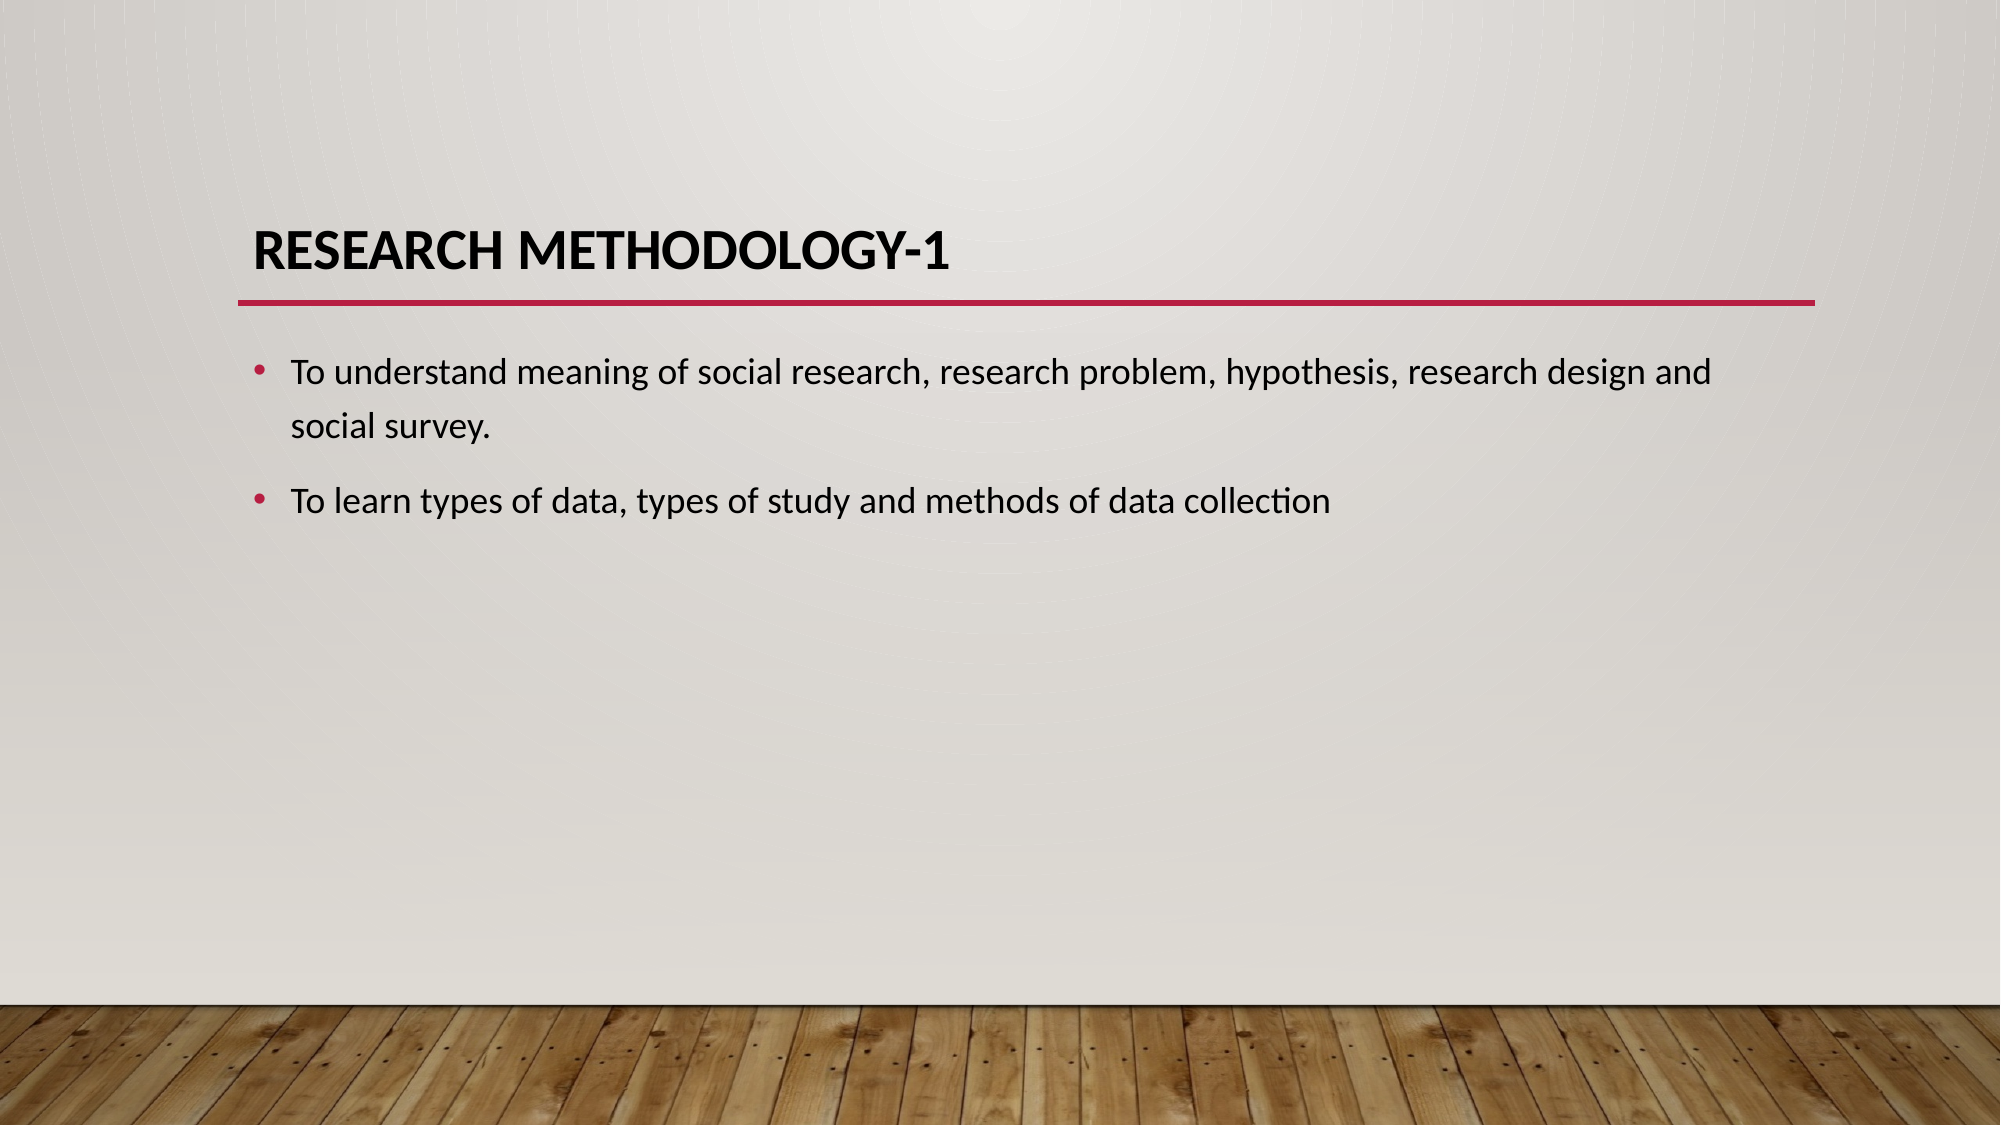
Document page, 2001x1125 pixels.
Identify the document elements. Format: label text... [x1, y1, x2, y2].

list To understand meaning of social research, research problem, hypothesis, research design and social survey. To learn types of data, types of study and methods of data collection [238, 330, 1814, 897]
picture [0, 1005, 2000, 1125]
title Research Methodology-1 [238, 211, 1814, 330]
